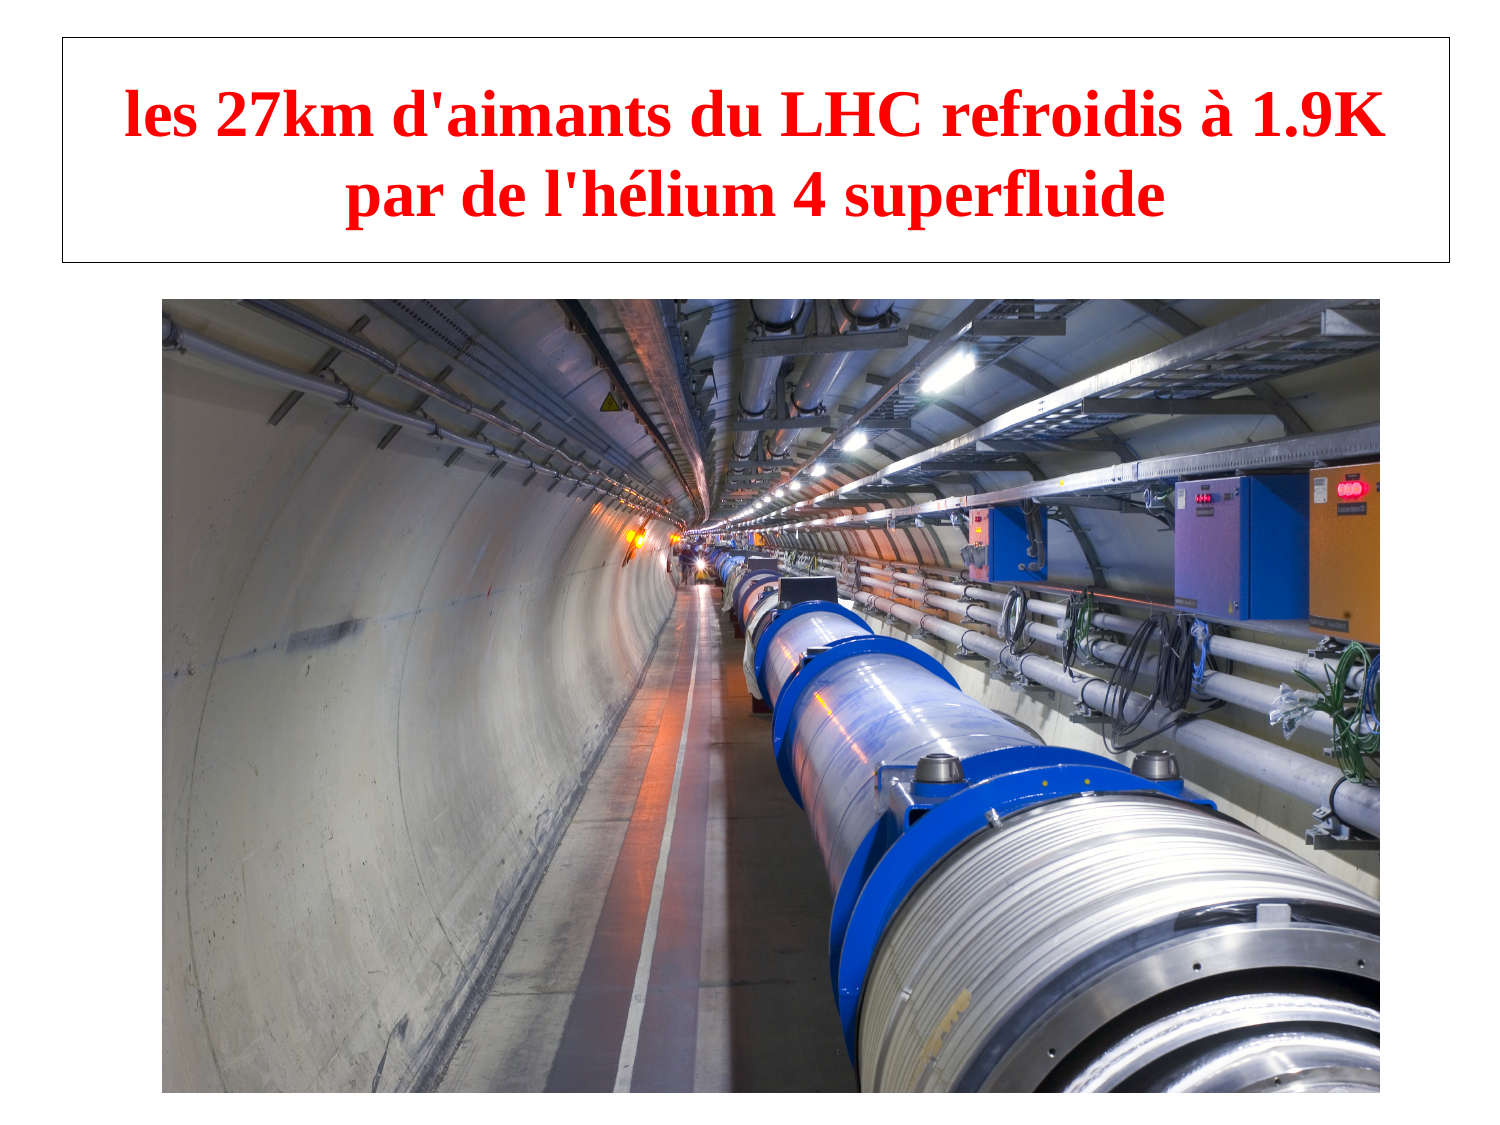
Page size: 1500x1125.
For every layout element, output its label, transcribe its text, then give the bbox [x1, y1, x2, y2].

title les 27km d'aimants du LHC refroidis à 1.9K par de l'hélium 4 superfluide [62, 37, 1450, 263]
picture [162, 299, 1380, 1094]
